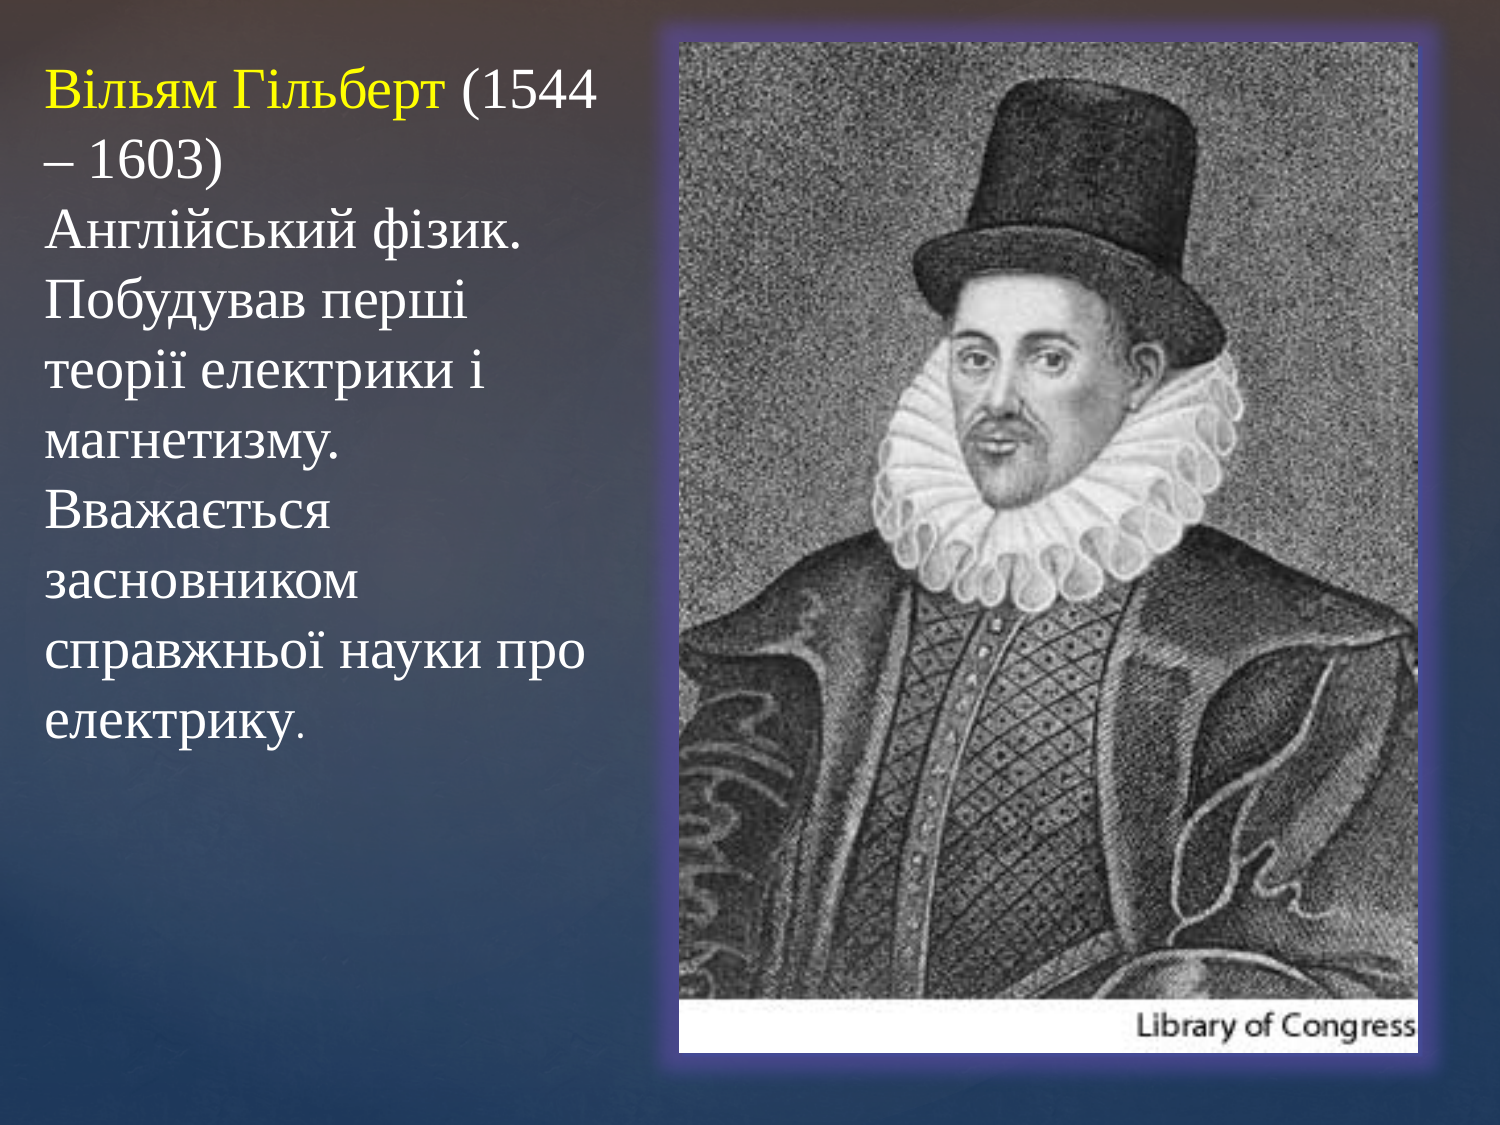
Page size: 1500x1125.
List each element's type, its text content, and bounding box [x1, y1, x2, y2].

text_box Вільям Гільберт (1544 – 1603) Англійський фізик. Побудував перші теорії електрики і магнетизму. Вважається засновником справжньої науки про електрику. [29, 42, 621, 758]
picture [678, 42, 1419, 1054]
